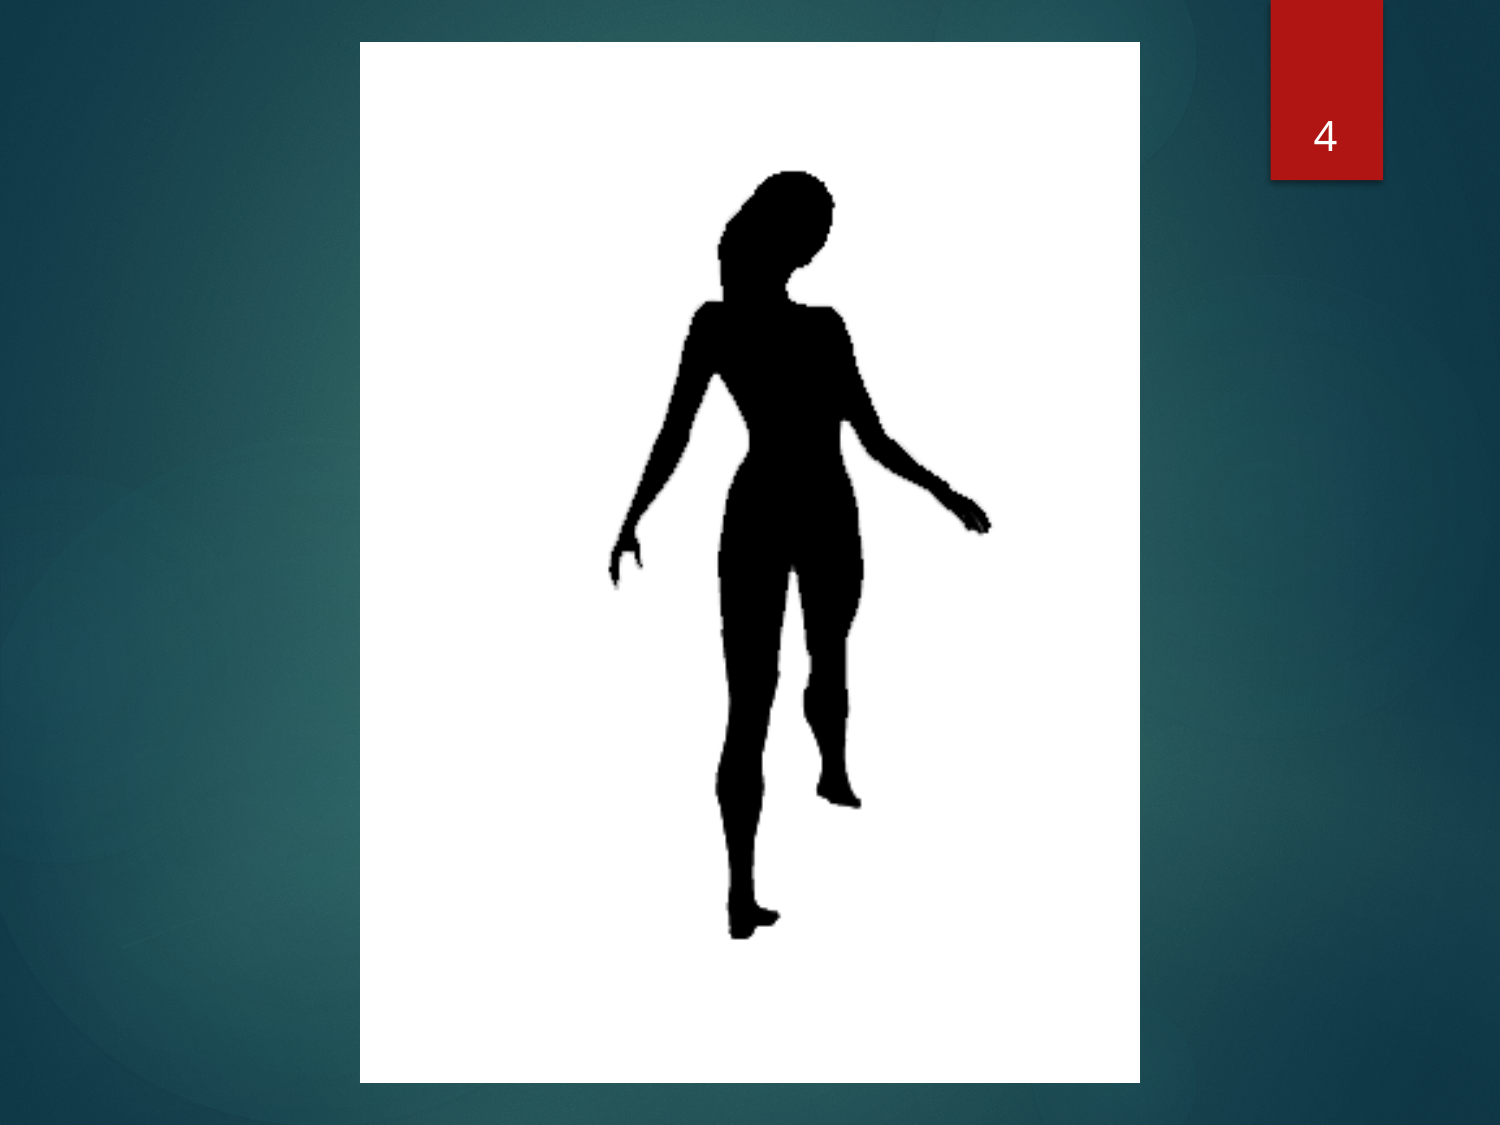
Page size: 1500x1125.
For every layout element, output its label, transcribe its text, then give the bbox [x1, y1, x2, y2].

picture [359, 42, 1140, 1083]
slide_number 4 [1273, 48, 1378, 175]
